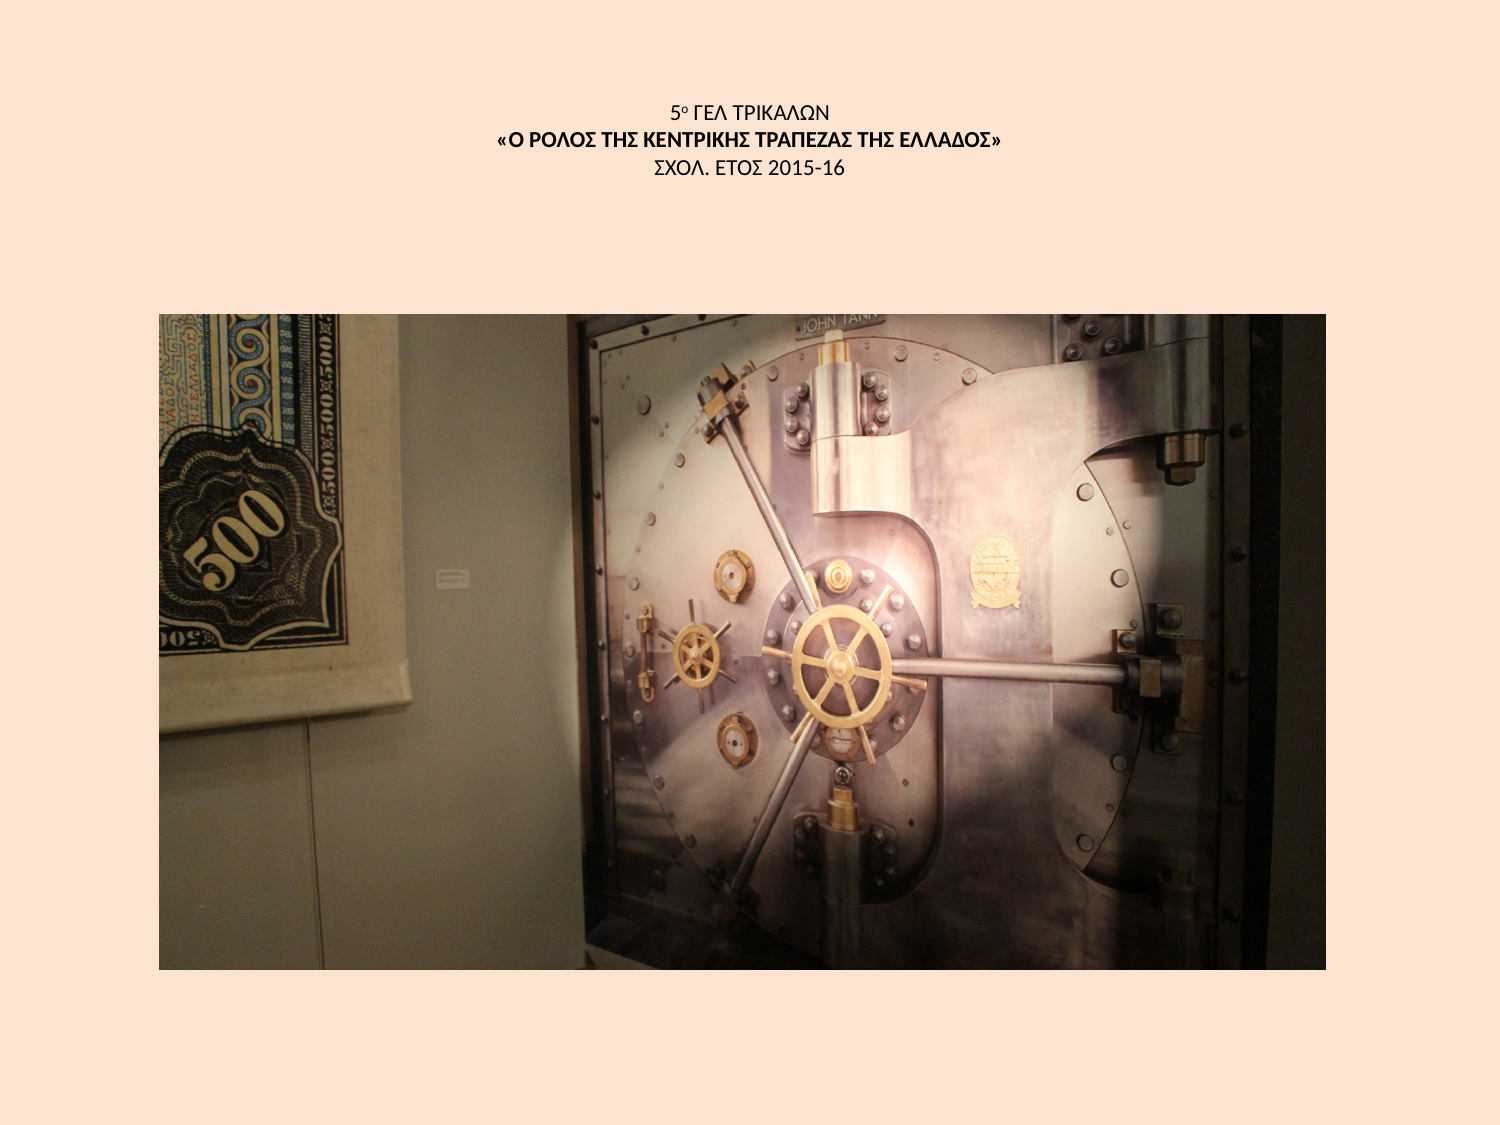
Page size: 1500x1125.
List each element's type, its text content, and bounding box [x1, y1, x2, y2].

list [159, 314, 1326, 970]
title 5ο ΓΕΛ ΤΡΙΚΑΛΩΝ «Ο ΡΟΛΟΣ ΤΗΣ ΚΕΝΤΡΙΚΗΣ ΤΡΑΠΕΖΑΣ ΤΗΣ ΕΛΛΑΔΟΣ» ΣΧΟΛ. ΕΤΟΣ 2015-16 [75, 45, 1425, 233]
